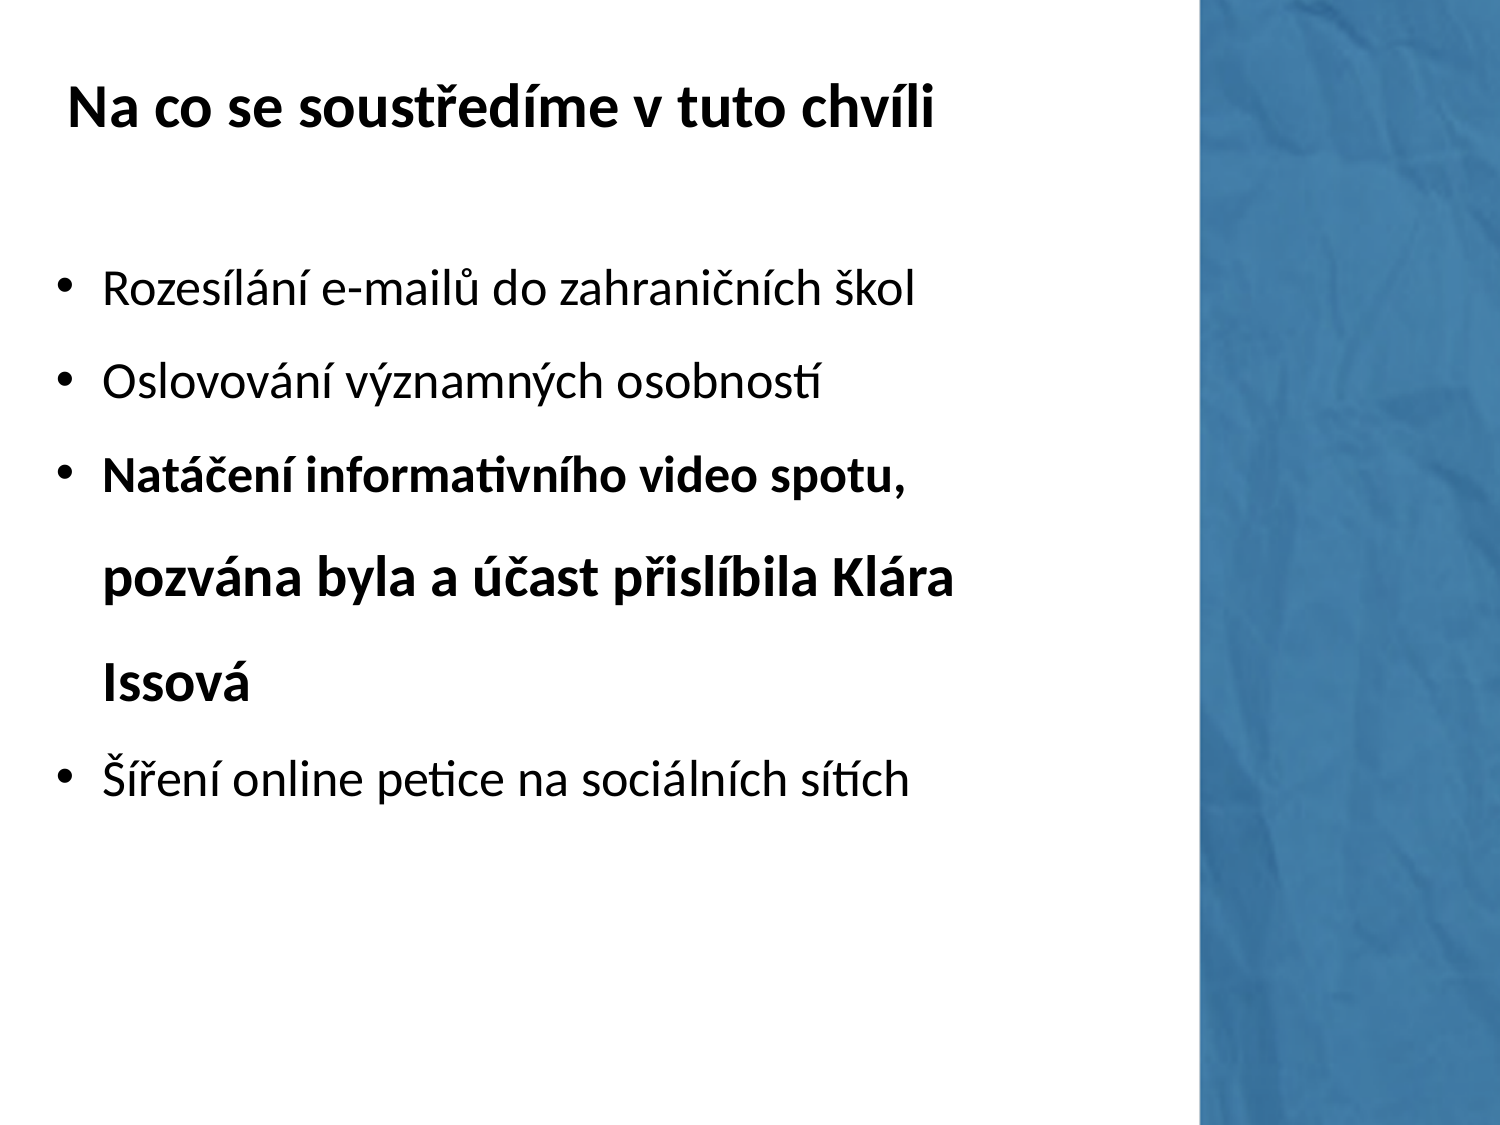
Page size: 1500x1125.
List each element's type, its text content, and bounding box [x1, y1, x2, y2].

picture [1198, 0, 1500, 1125]
text_box Na co se soustředíme v tuto chvíli [53, 57, 1046, 147]
text_box Rozesílání e-mailů do zahraničních škol Oslovování významných osobností Natáčení informativního video spotu, pozvána byla a účast přislíbila Klára Issová Šíření online petice na sociálních sítích [41, 214, 1057, 908]
